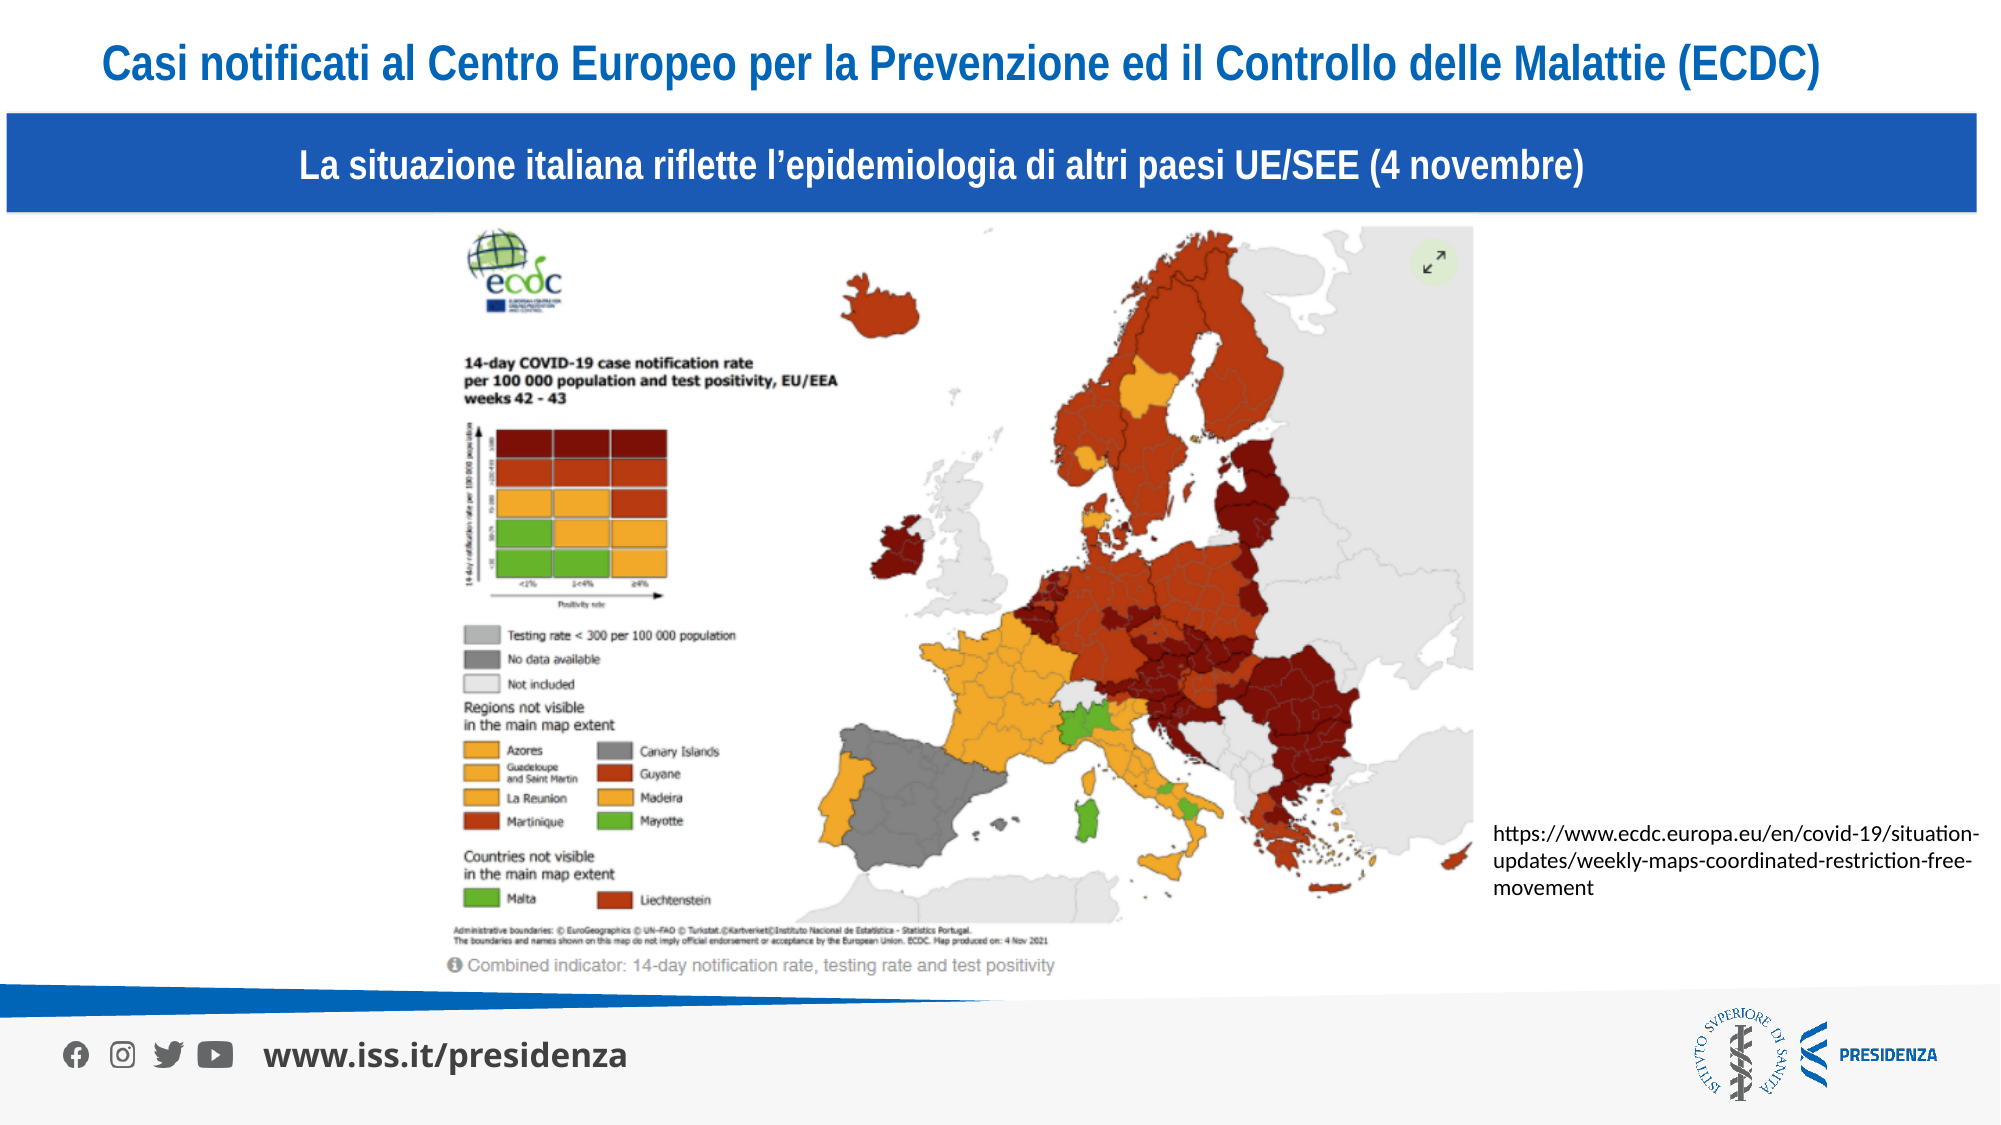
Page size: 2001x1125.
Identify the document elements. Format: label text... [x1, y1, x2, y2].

picture [1694, 1008, 1937, 1101]
picture [63, 1041, 233, 1068]
text_box https://www.ecdc.europa.eu/en/covid-19/situation-updates/weekly-maps-coordinated-restriction-free-movement [1479, 810, 2000, 908]
picture [6, 111, 1977, 984]
text_box Casi notificati al Centro Europeo per la Prevenzione ed il Controllo delle Malattie (ECDC) [86, 0, 2000, 134]
